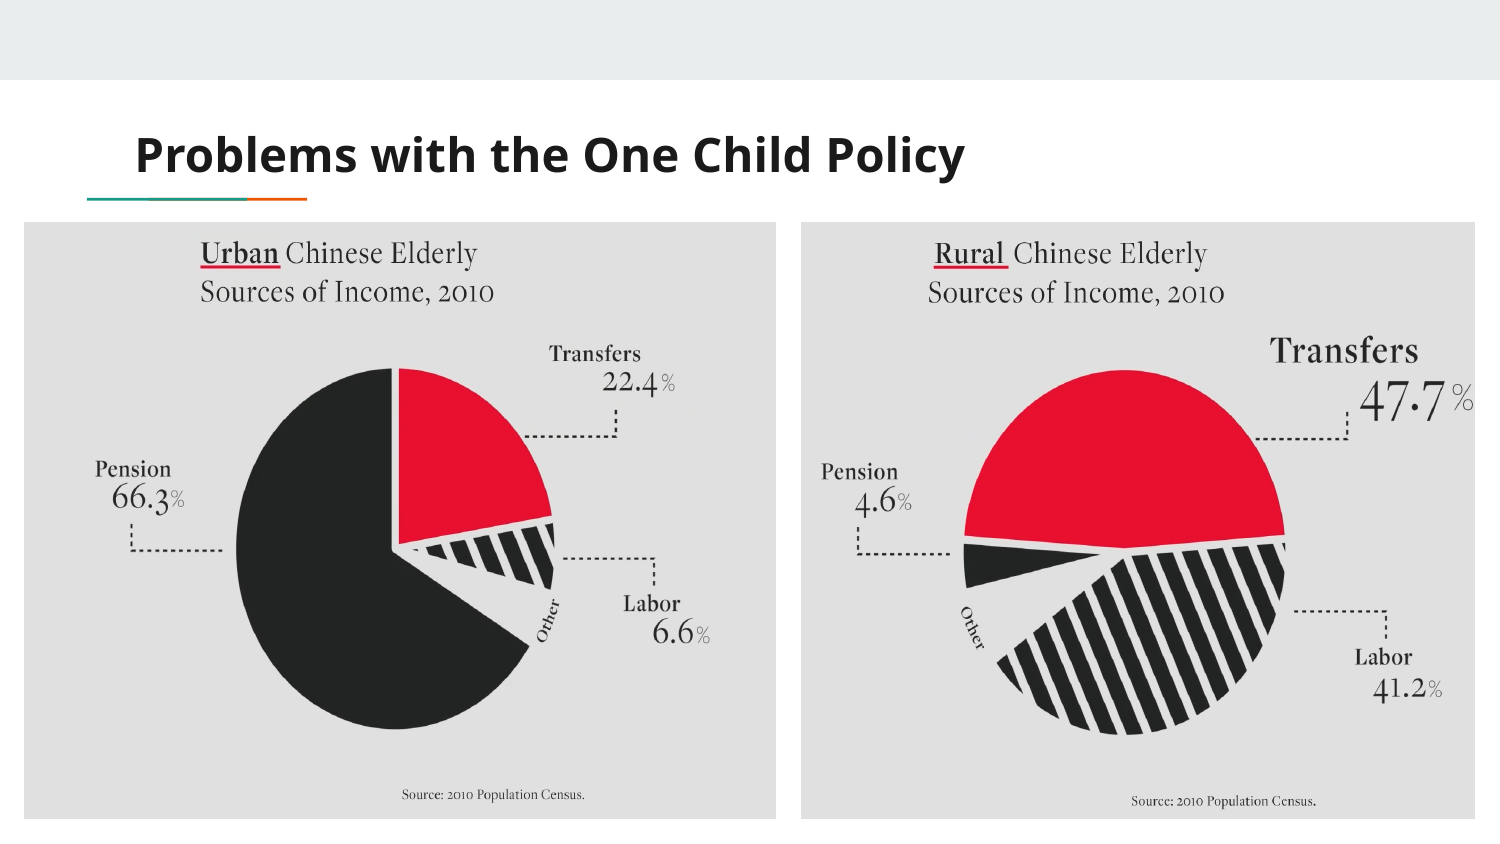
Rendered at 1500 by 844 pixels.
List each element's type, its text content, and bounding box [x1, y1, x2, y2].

picture [800, 222, 1476, 819]
picture [24, 222, 777, 819]
title Problems with the One Child Policy [119, 110, 1381, 198]
